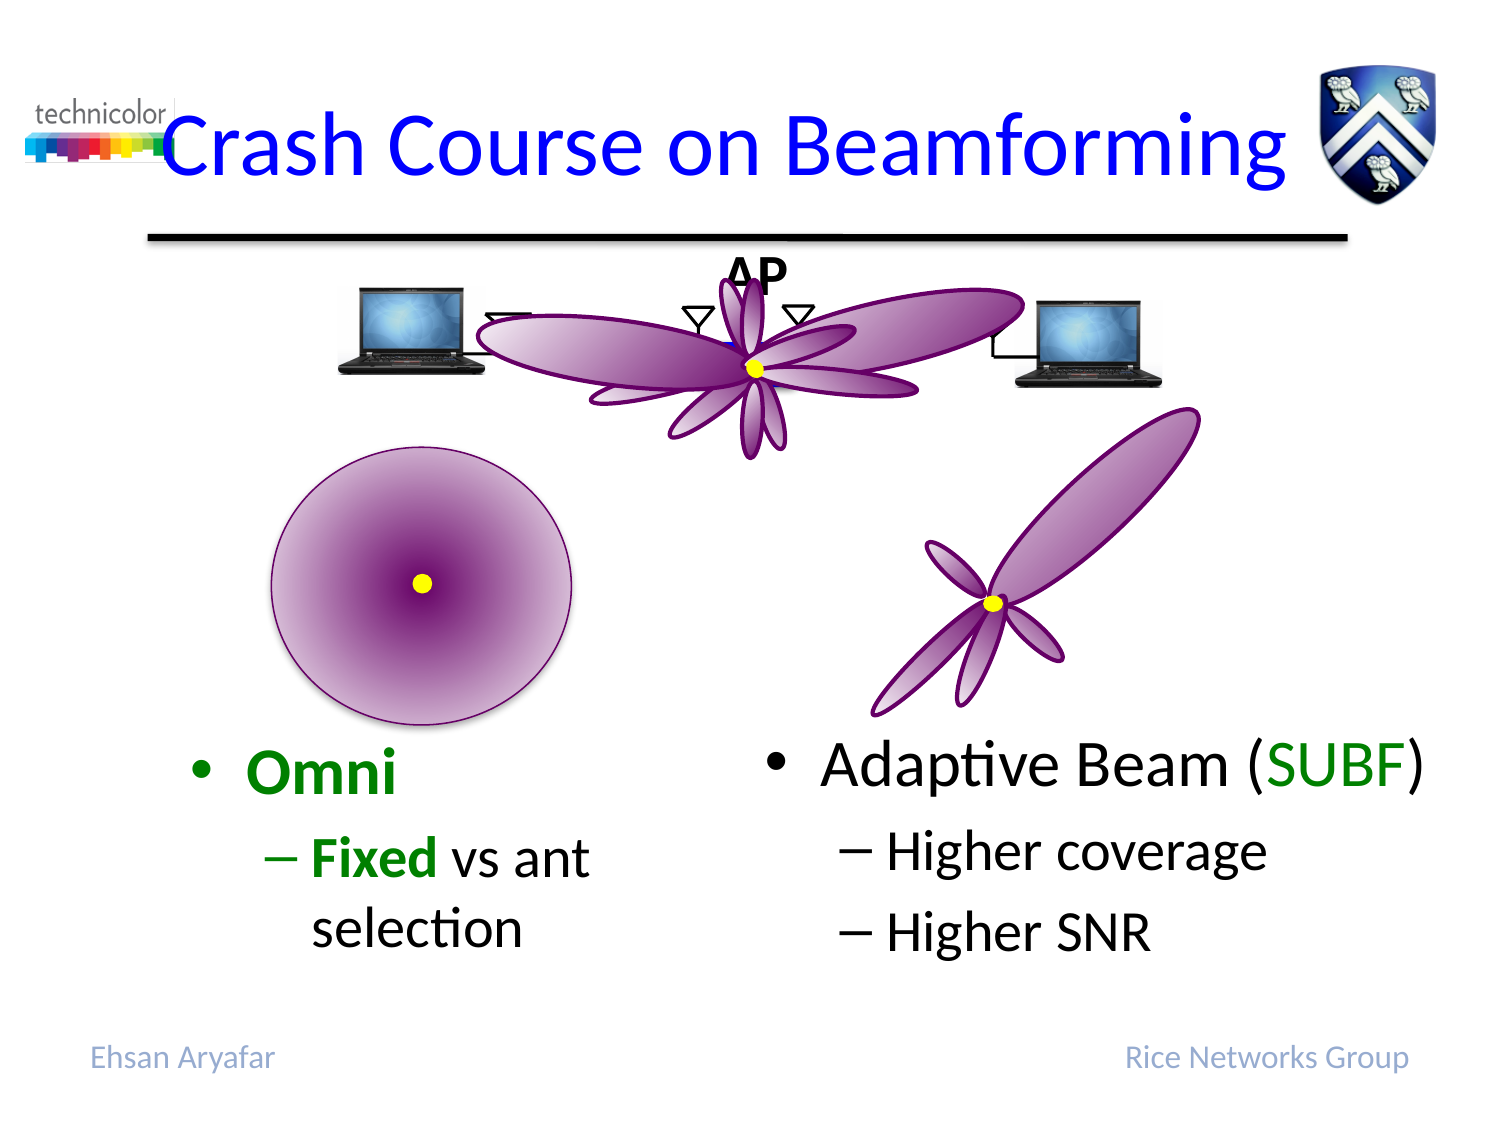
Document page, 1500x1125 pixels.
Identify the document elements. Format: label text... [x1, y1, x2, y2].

picture [24, 156, 35, 163]
picture [1014, 299, 1163, 388]
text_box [522, 221, 908, 457]
picture [1375, 62, 1438, 208]
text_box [606, 262, 991, 499]
list Omni Fixed vs ant selection [174, 720, 632, 1006]
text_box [462, 313, 517, 355]
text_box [849, 474, 1235, 710]
slide_number Rice Networks Group [1074, 1025, 1425, 1085]
picture [24, 97, 75, 163]
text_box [994, 316, 1041, 358]
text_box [271, 446, 572, 726]
title Crash Course on Beamforming [75, 45, 1375, 233]
picture [337, 286, 486, 375]
text_box Adaptive Beam (SUBF) Higher coverage Higher SNR [749, 712, 1463, 998]
slide_number Ehsan Aryafar [75, 1025, 425, 1085]
